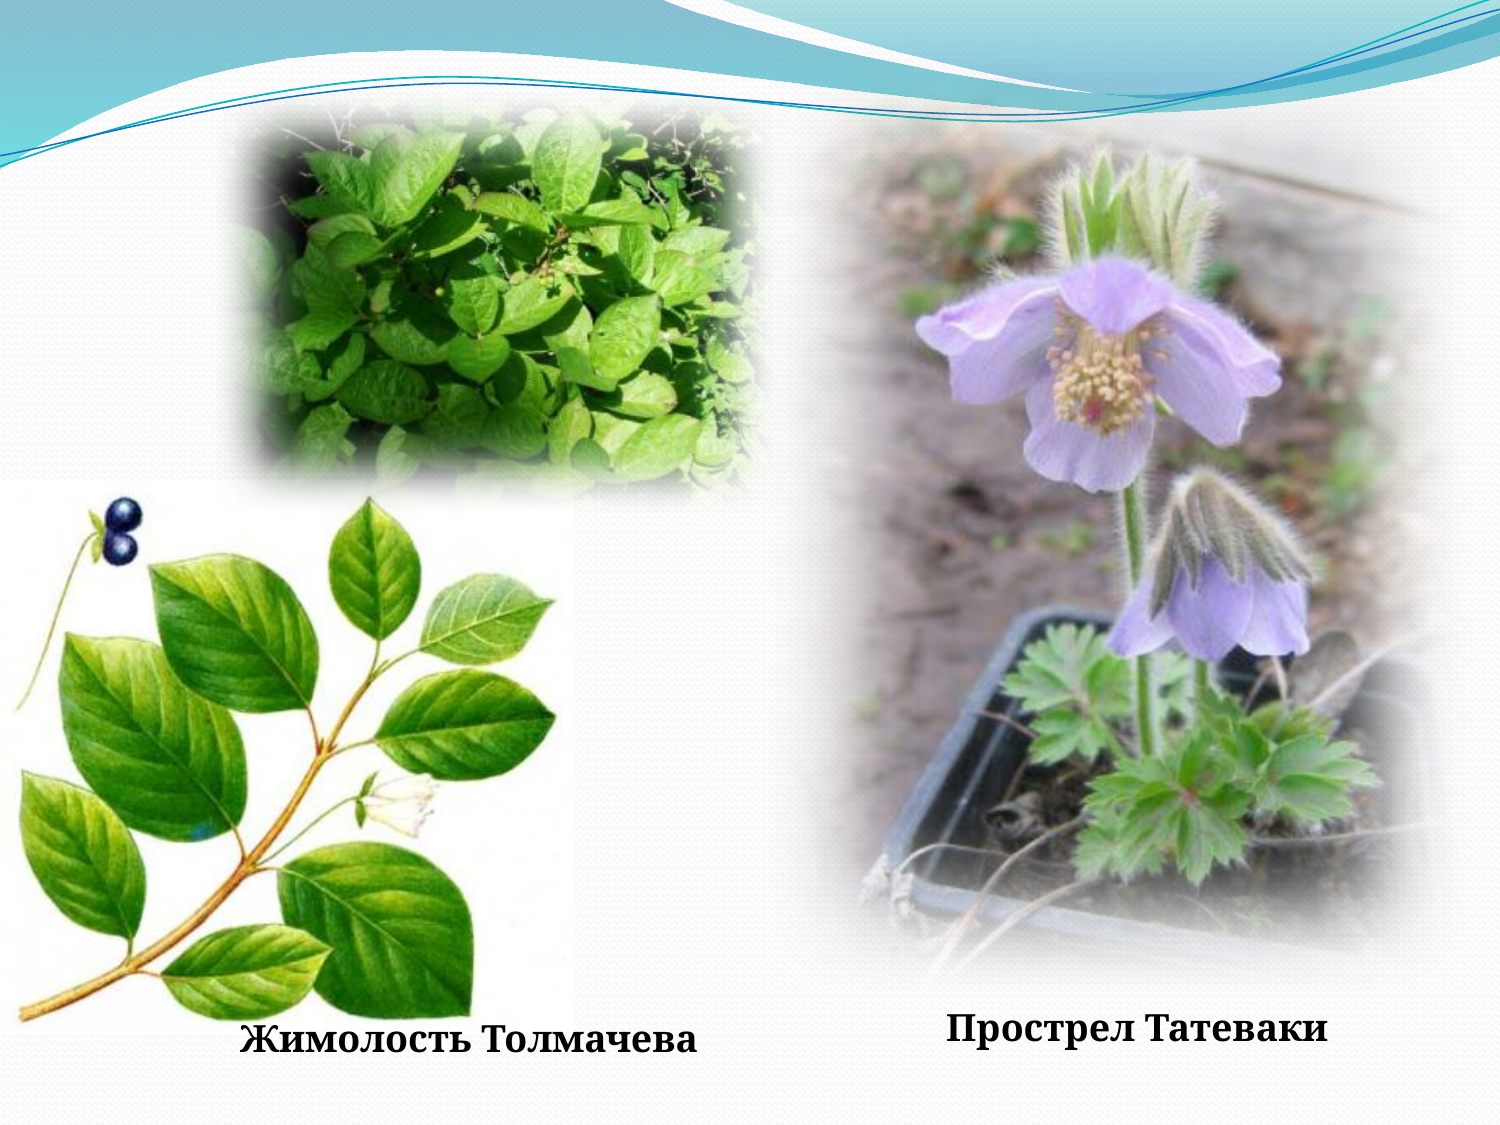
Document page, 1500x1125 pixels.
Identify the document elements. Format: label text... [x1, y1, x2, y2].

picture [210, 87, 782, 517]
list Прострел Татеваки [890, 1017, 1385, 1076]
text_box Жимолость Толмачева [222, 1007, 716, 1087]
picture [0, 480, 575, 1035]
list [761, 46, 1477, 1003]
